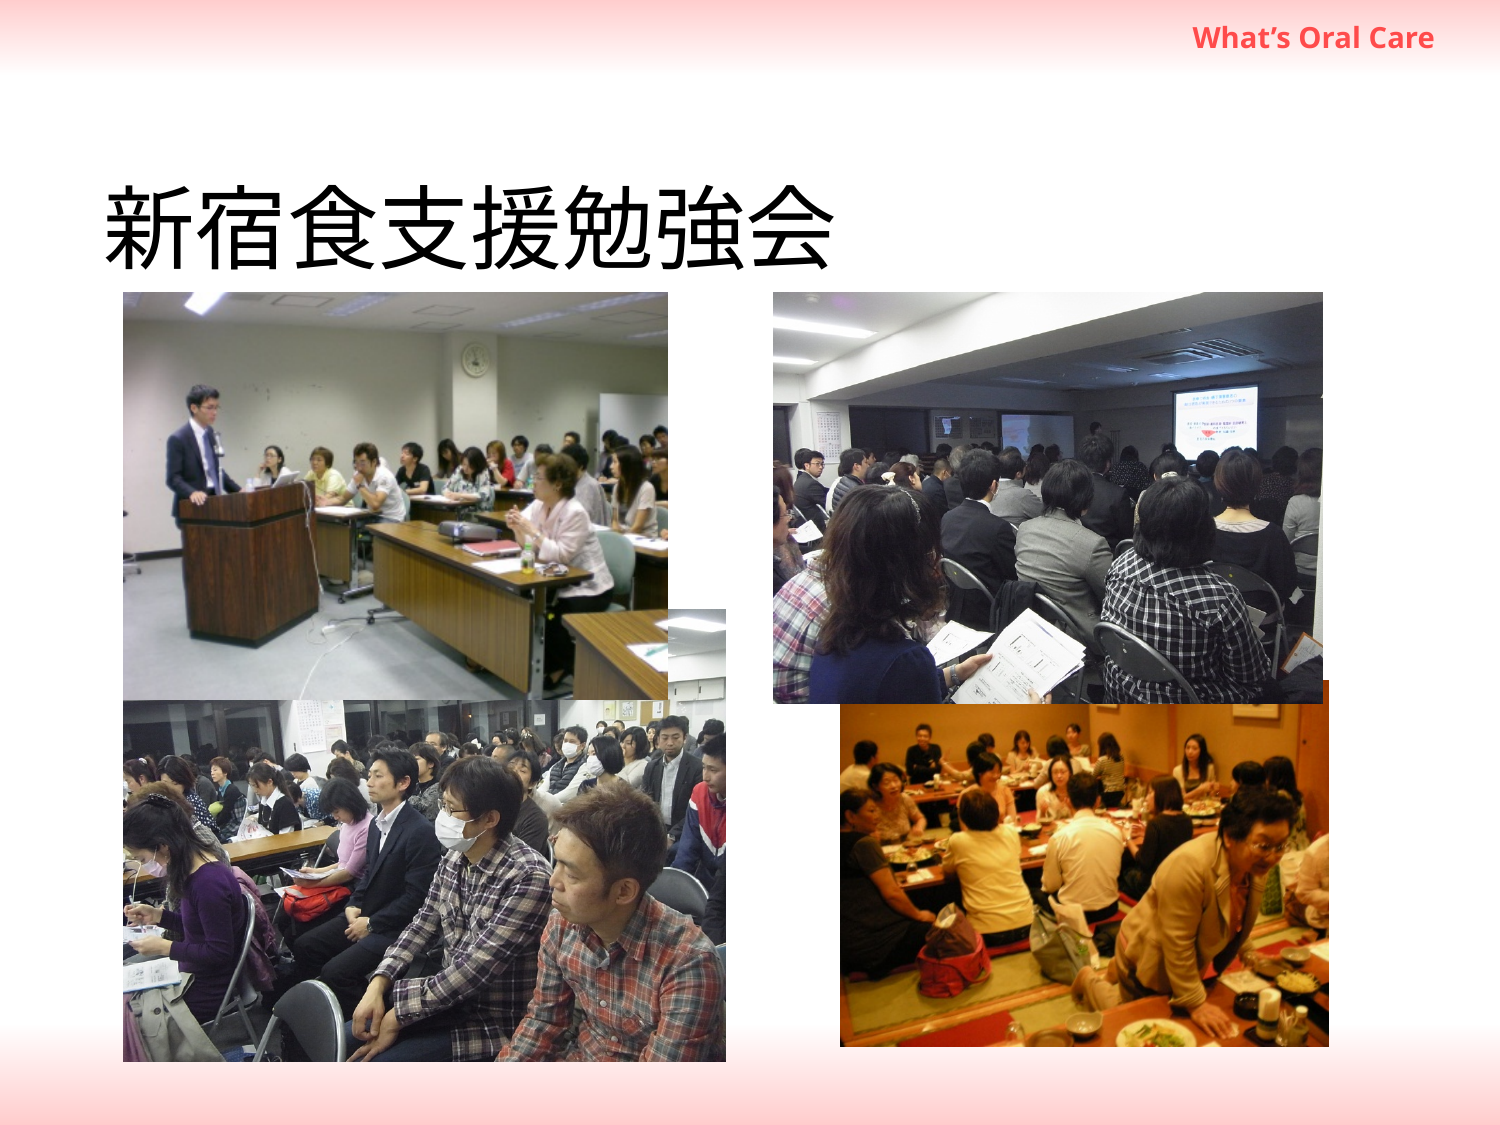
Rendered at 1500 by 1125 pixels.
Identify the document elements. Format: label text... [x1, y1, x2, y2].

picture [123, 291, 727, 1062]
title 新宿食支援勉強会 [88, 101, 1250, 289]
picture [773, 291, 1330, 1048]
